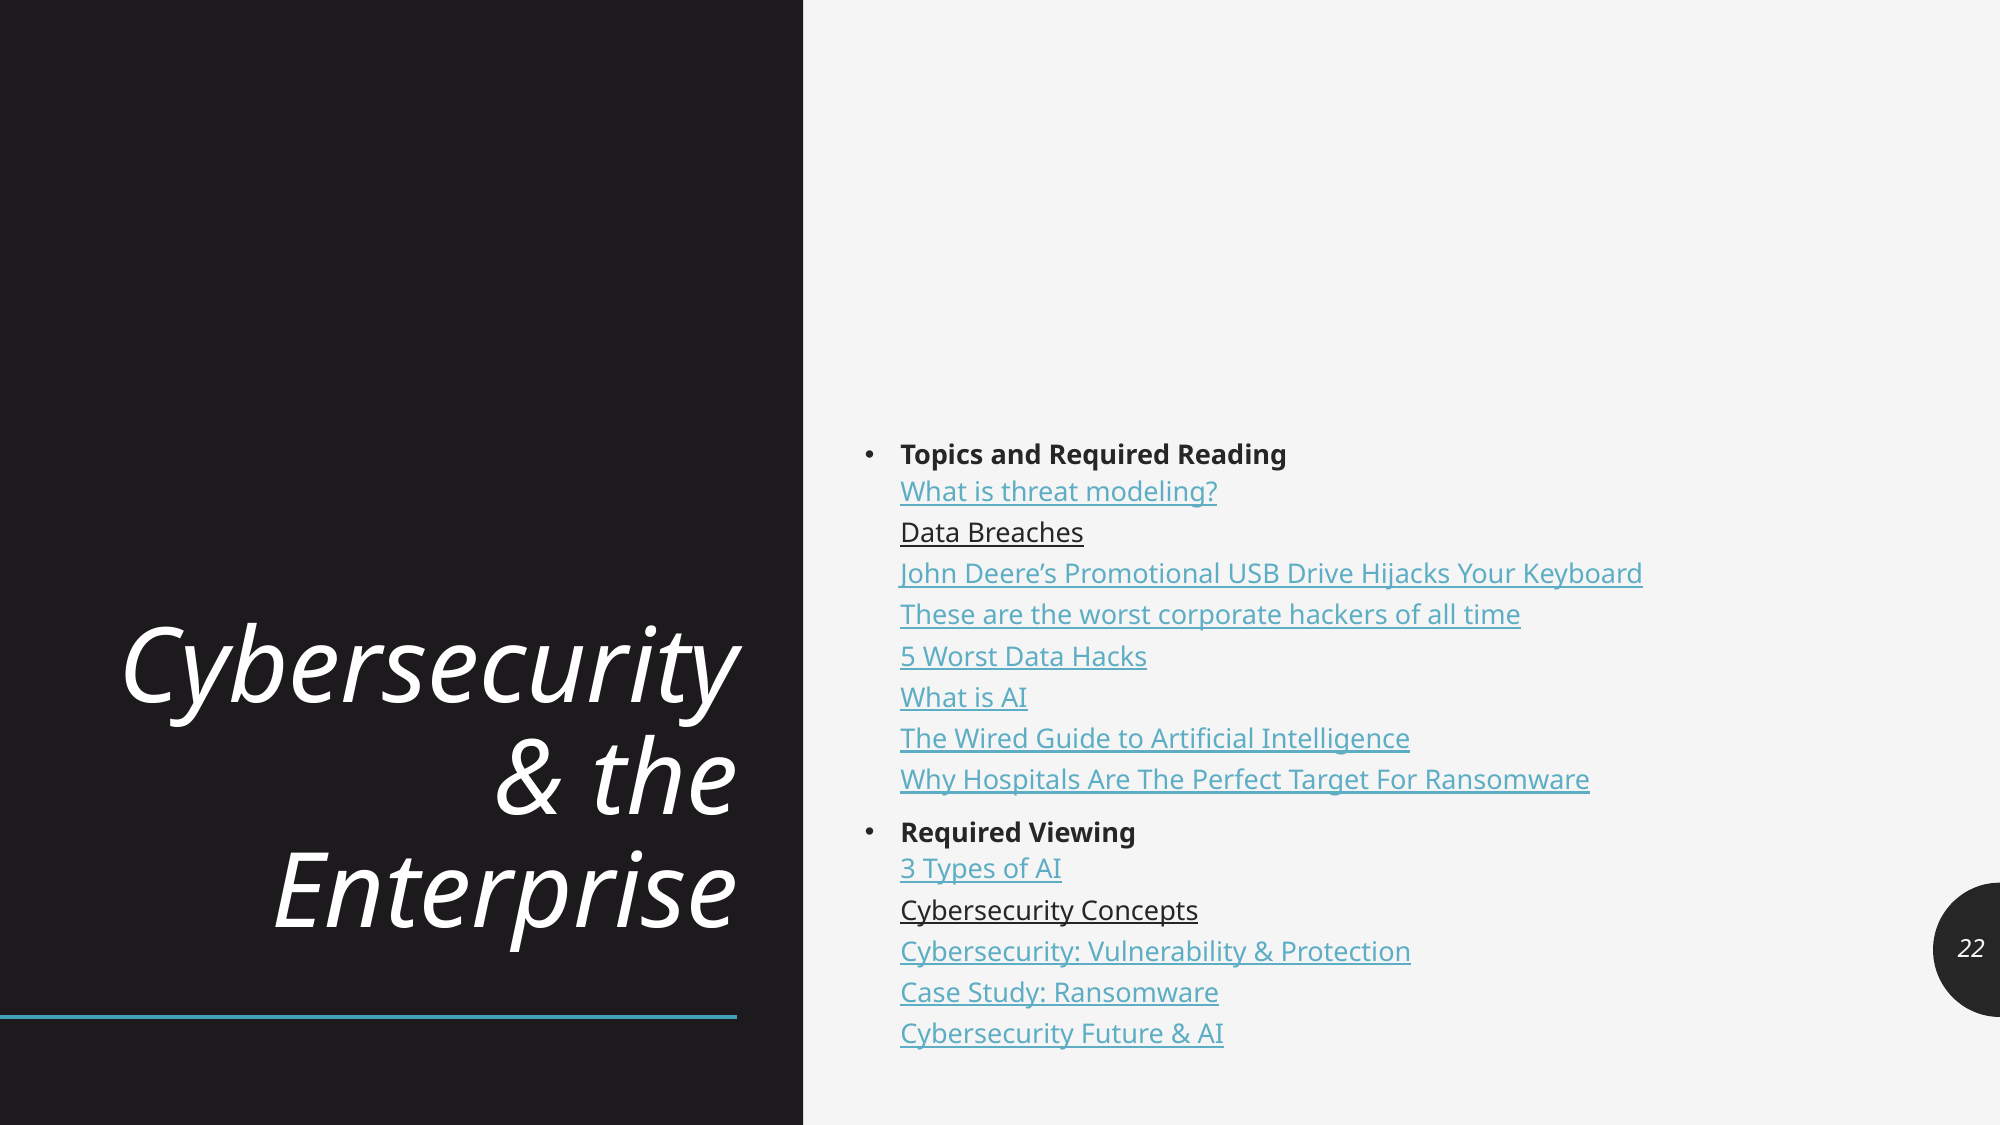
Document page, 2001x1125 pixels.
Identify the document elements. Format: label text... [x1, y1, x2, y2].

slide_number 22 [1933, 919, 2000, 980]
list Topics and Required Reading What is threat modeling? Data Breaches John Deere’s Promotional USB Drive Hijacks Your Keyboard These are the worst corporate hackers of all time 5 Worst Data Hacks What is AI The Wired Guide to Artificial Intelligence Why Hospitals Are The Perfect Target For Ransomware Required Viewing 3 Types of AI Cybersecurity Concepts Cybersecurity: Vulnerability & Protection Case Study: Ransomware Cybersecurity Future & AI [849, 426, 1933, 1069]
title Cybersecurity & the Enterprise [58, 91, 754, 958]
